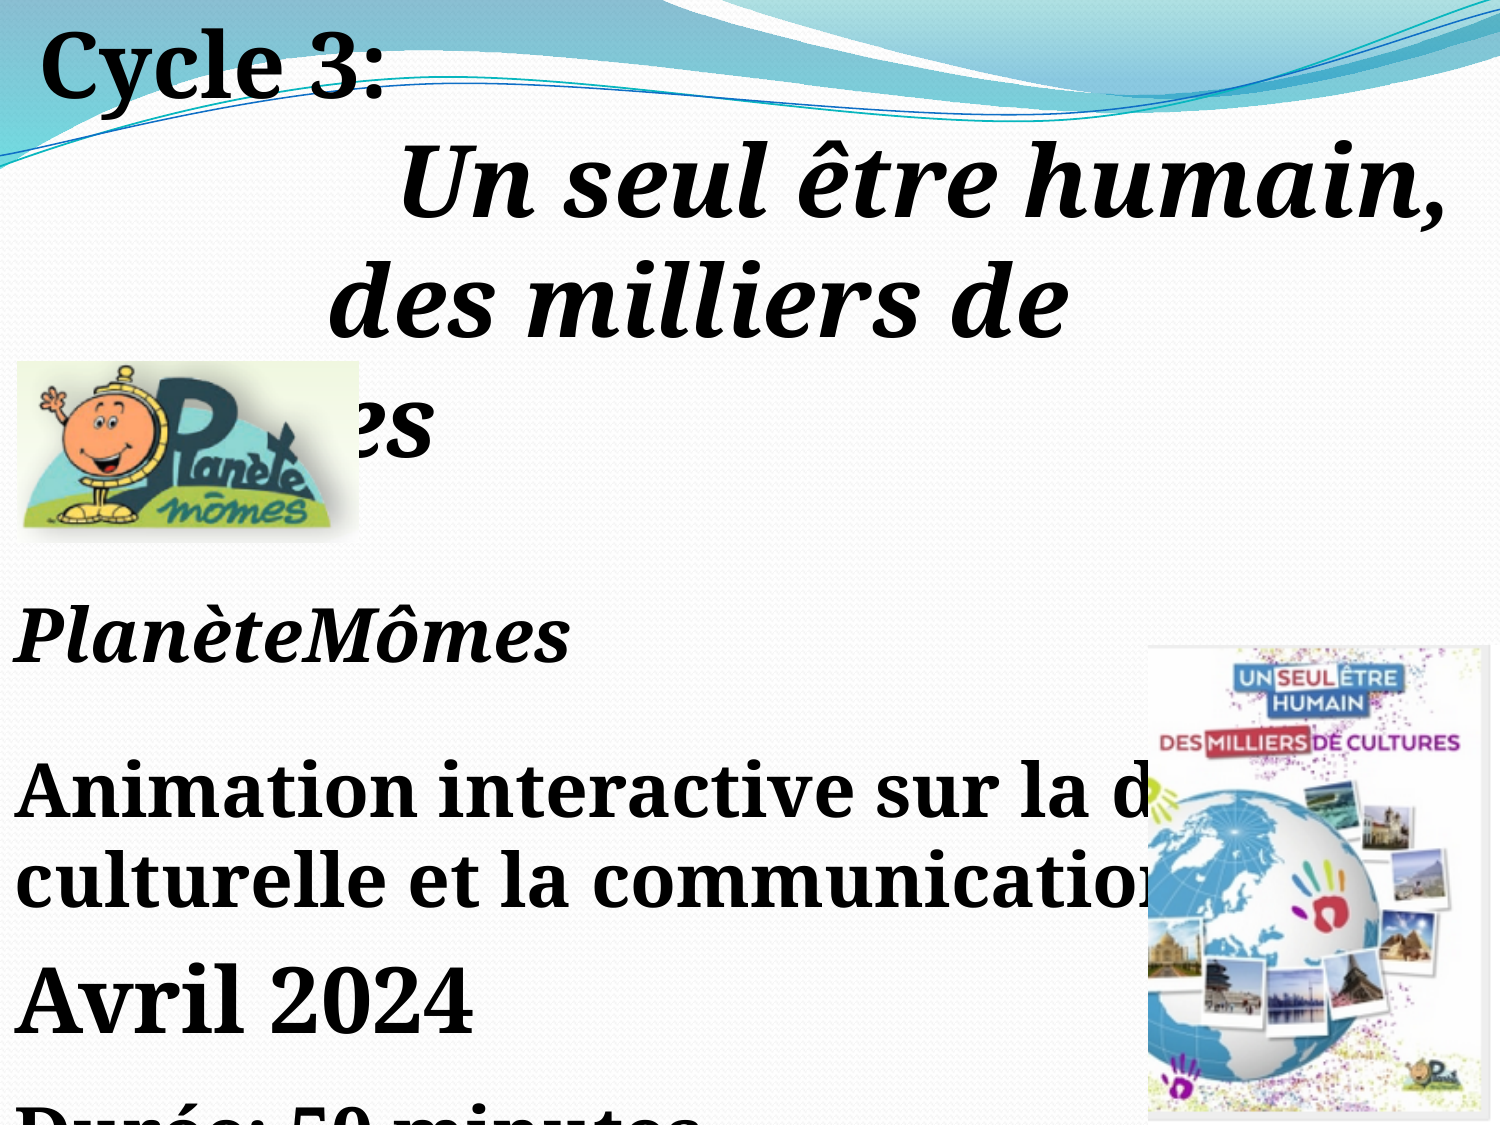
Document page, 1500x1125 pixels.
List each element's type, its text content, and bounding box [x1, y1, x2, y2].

picture [1147, 644, 1500, 1125]
picture [17, 361, 359, 544]
text_box Cycle 3: Un seul être humain, des milliers de cultures PlanèteMômes Animation interactive sur la diversité culturelle et la communication Avril 2024 Durée: 50 minutes [0, 0, 1500, 1125]
